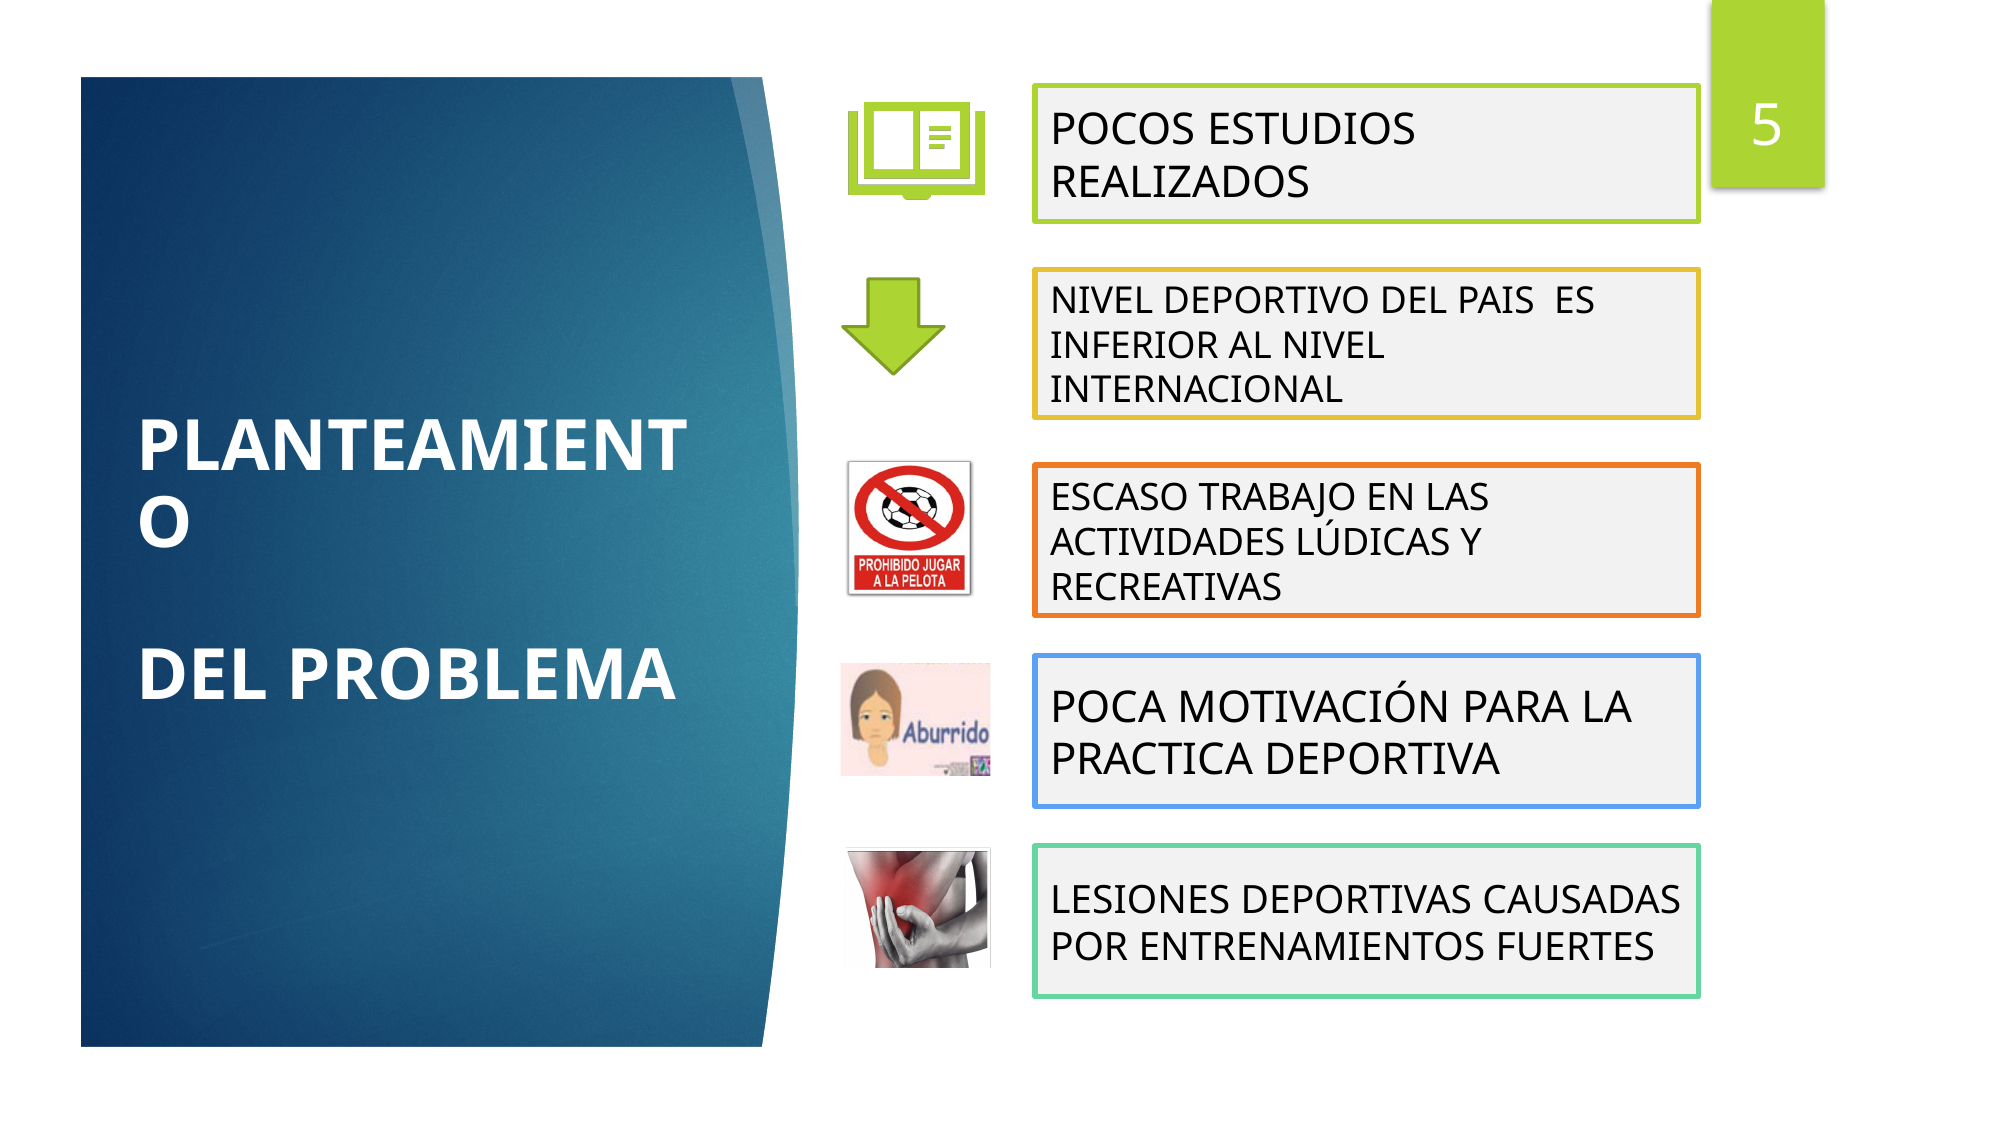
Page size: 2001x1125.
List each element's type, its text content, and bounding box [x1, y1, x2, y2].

picture [816, 458, 1003, 598]
picture [840, 662, 991, 777]
list POCOS ESTUDIOS REALIZADOS [1032, 83, 1701, 224]
title PLANTEAMIENTO DEL PROBLEMA [121, 375, 754, 750]
slide_number 5 [1698, 48, 1836, 175]
list LESIONES DEPORTIVAS CAUSADAS POR ENTRENAMIENTOS FUERTES [1032, 843, 1701, 999]
picture [842, 78, 991, 222]
list ESCASO TRABAJO EN LAS ACTIVIDADES LÚDICAS Y RECREATIVAS [1032, 462, 1701, 618]
picture [845, 846, 991, 968]
list POCA MOTIVACIÓN PARA LA PRACTICA DEPORTIVA [1032, 653, 1701, 809]
text_box [841, 277, 946, 376]
list NIVEL DEPORTIVO DEL PAIS ES INFERIOR AL NIVEL INTERNACIONAL [1032, 267, 1701, 420]
